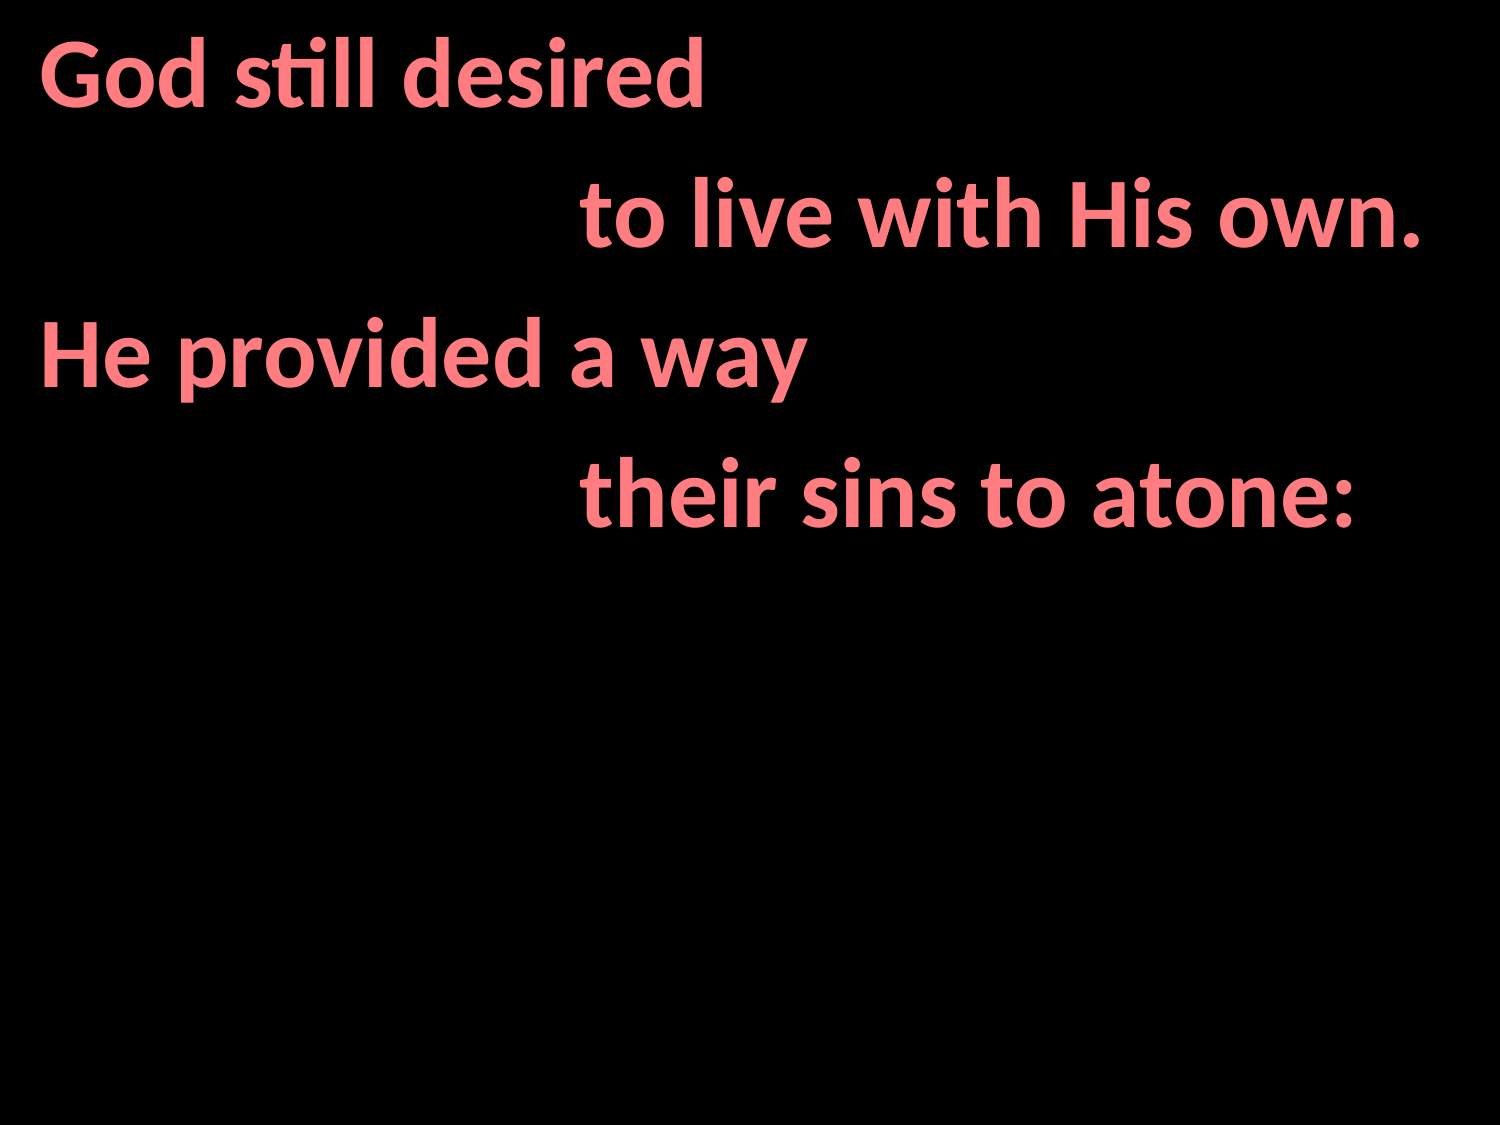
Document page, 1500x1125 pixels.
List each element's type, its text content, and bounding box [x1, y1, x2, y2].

list God still desired to live with His own. He provided a way their sins to atone: [24, 0, 1450, 1025]
